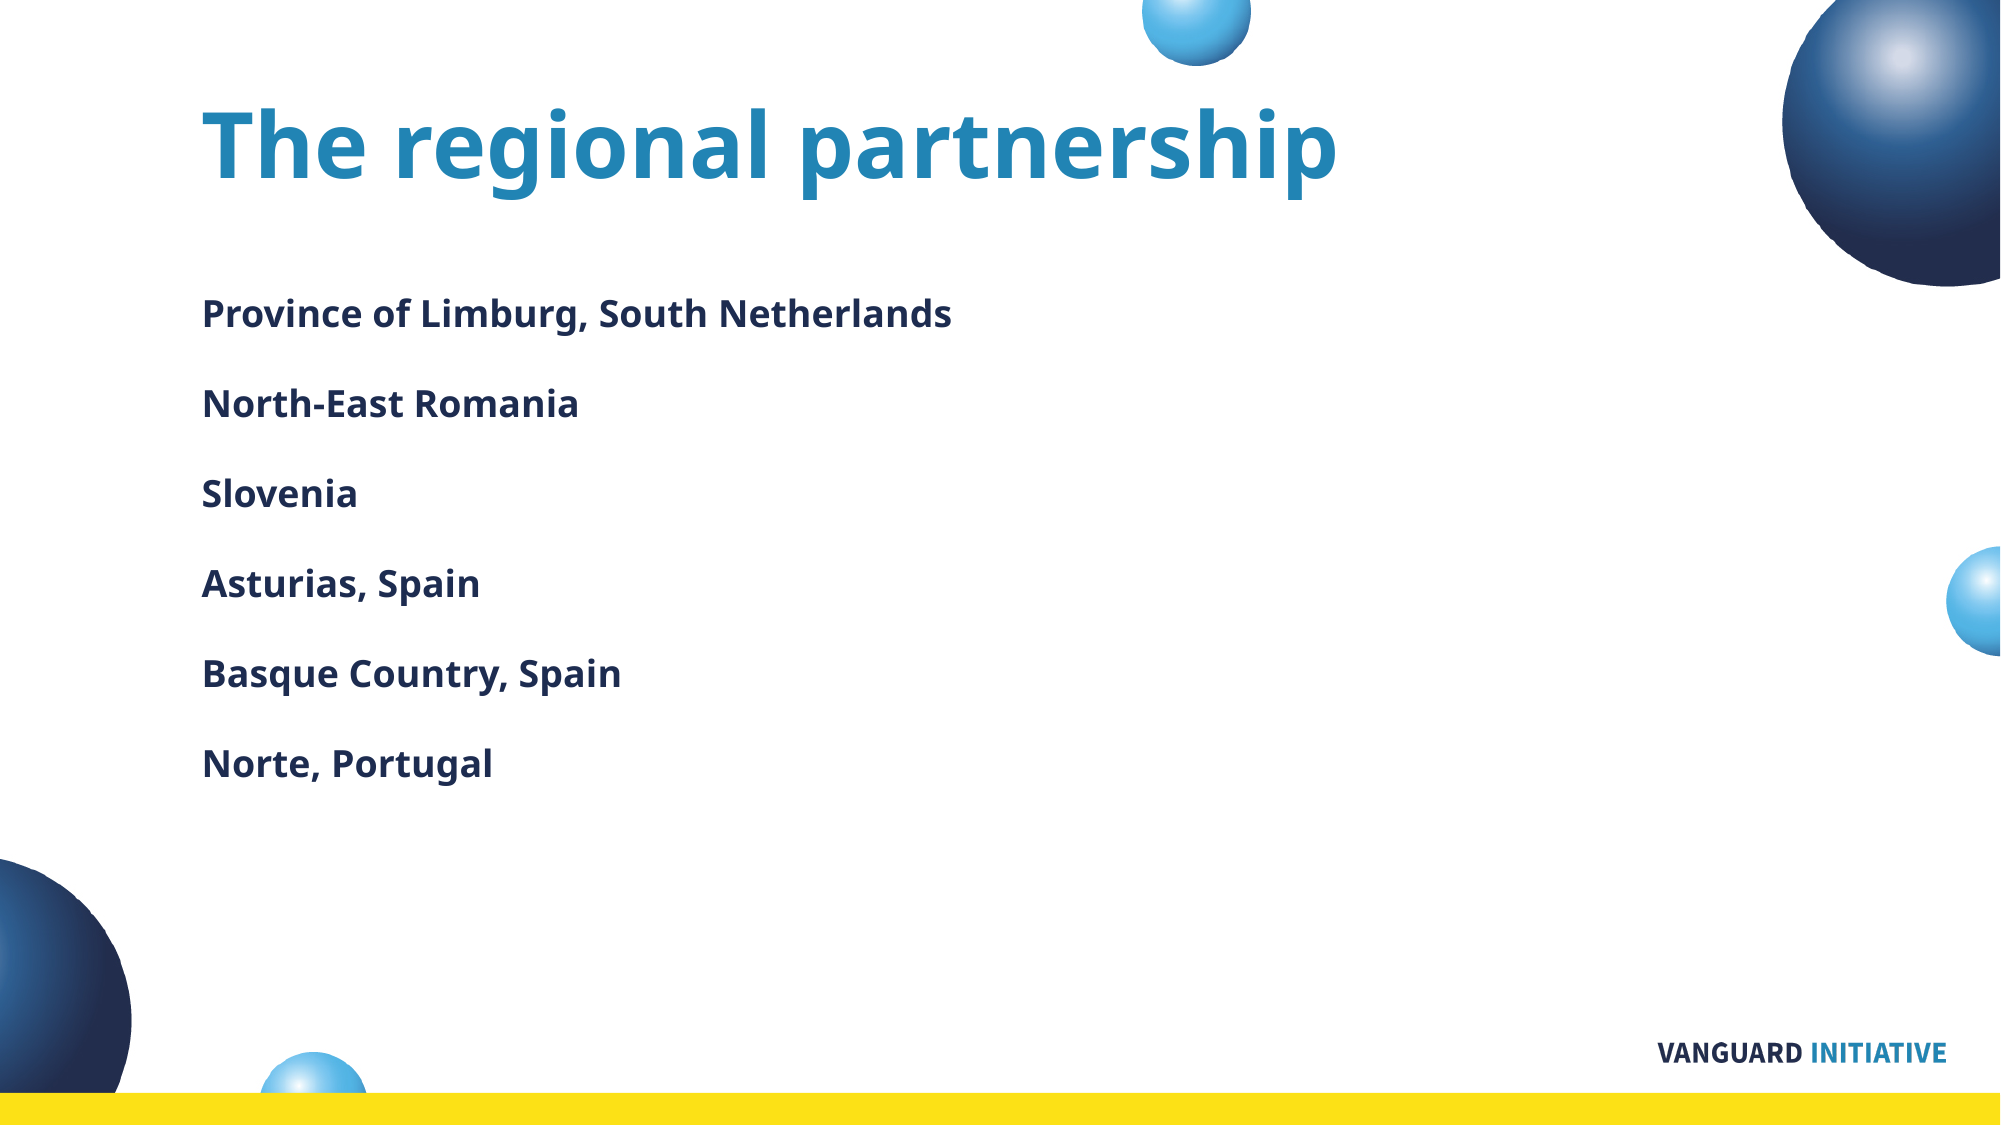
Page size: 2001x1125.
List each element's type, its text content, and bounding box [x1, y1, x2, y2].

text_box The regional partnership [186, 79, 1618, 204]
text_box Province of Limburg, South Netherlands North-East Romania Slovenia Asturias, Spain Basque Country, Spain Norte, Portugal [186, 282, 1759, 837]
picture [0, 0, 2001, 1125]
